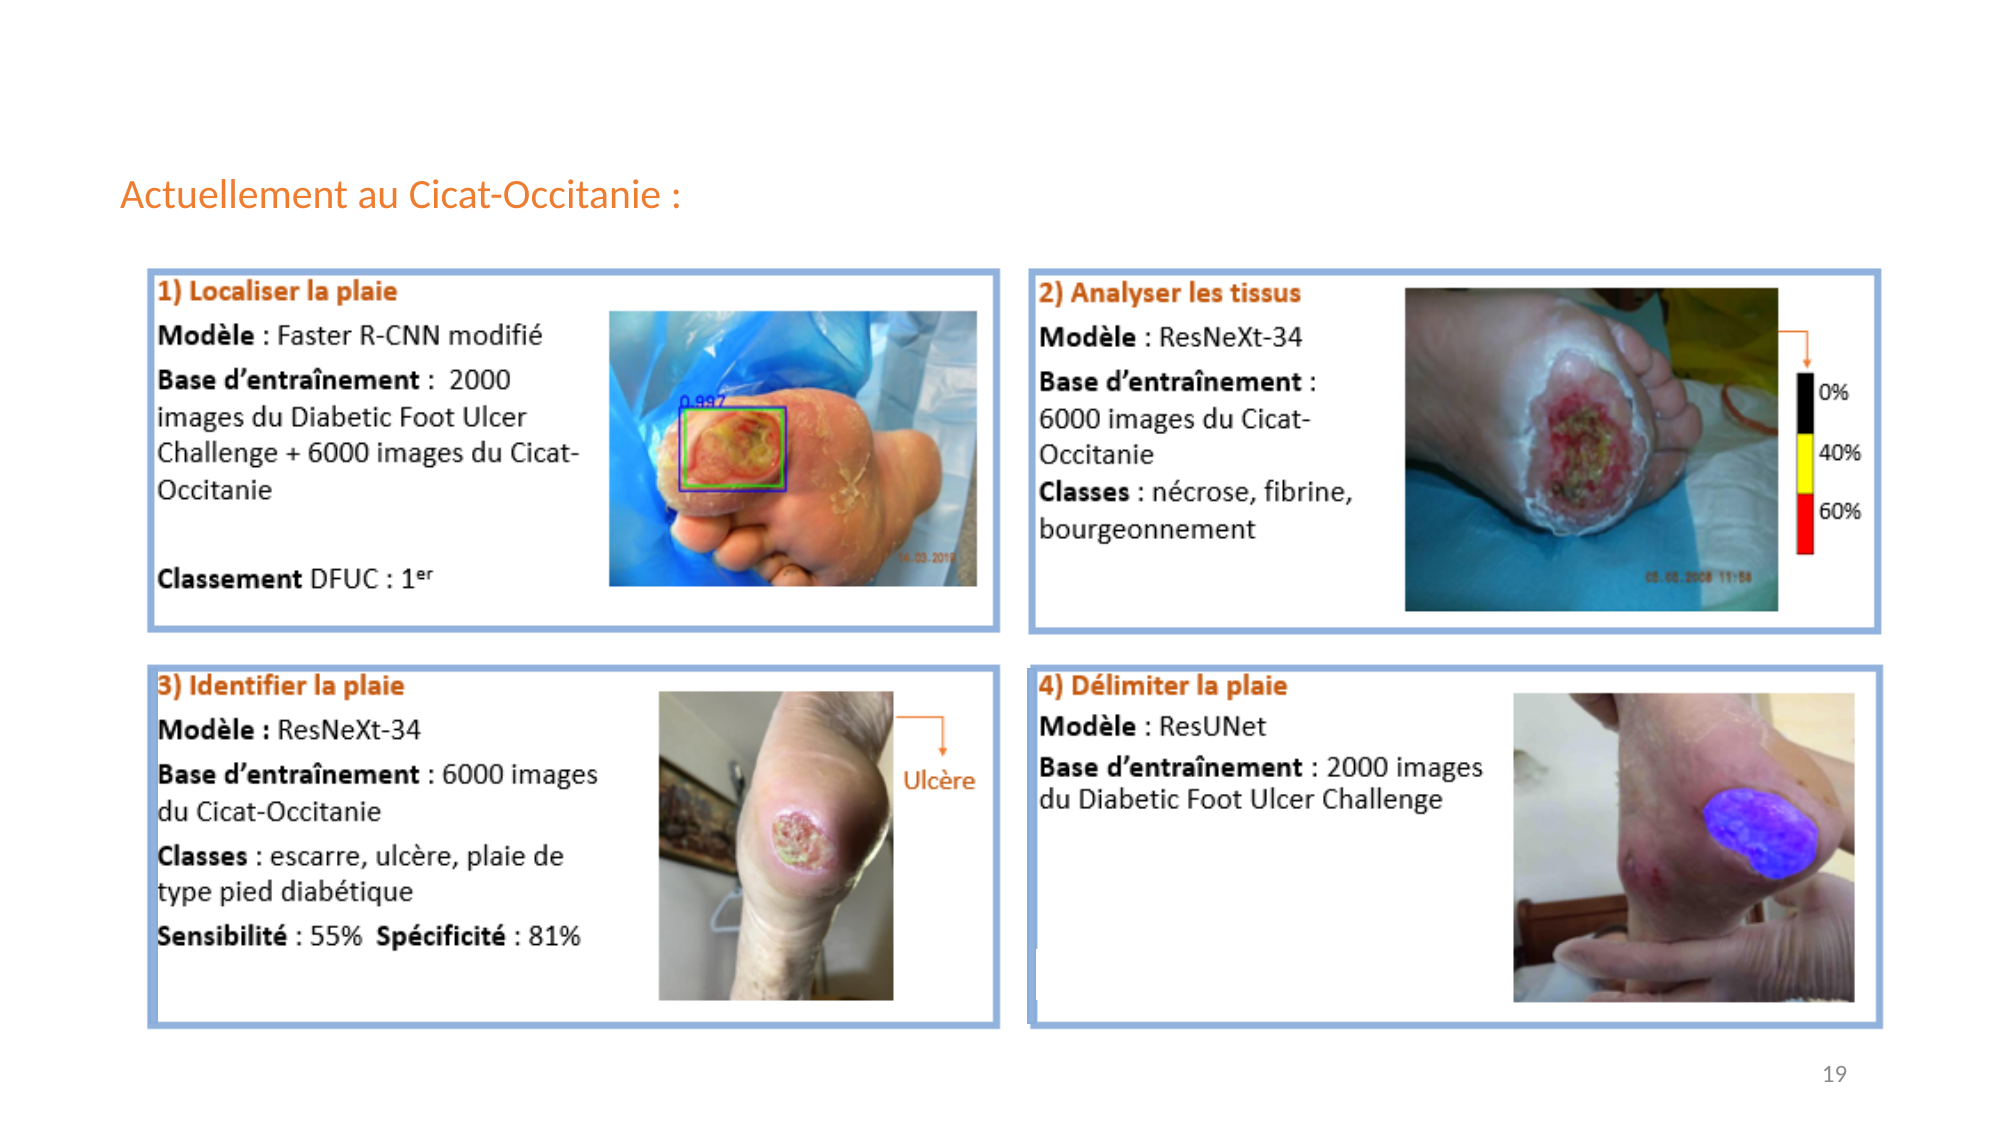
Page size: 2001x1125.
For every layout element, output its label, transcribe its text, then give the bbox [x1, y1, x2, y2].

picture [137, 267, 1887, 1040]
slide_number 19 [1412, 1042, 1863, 1103]
text_box Actuellement au Cicat-Occitanie : [0, 159, 902, 269]
